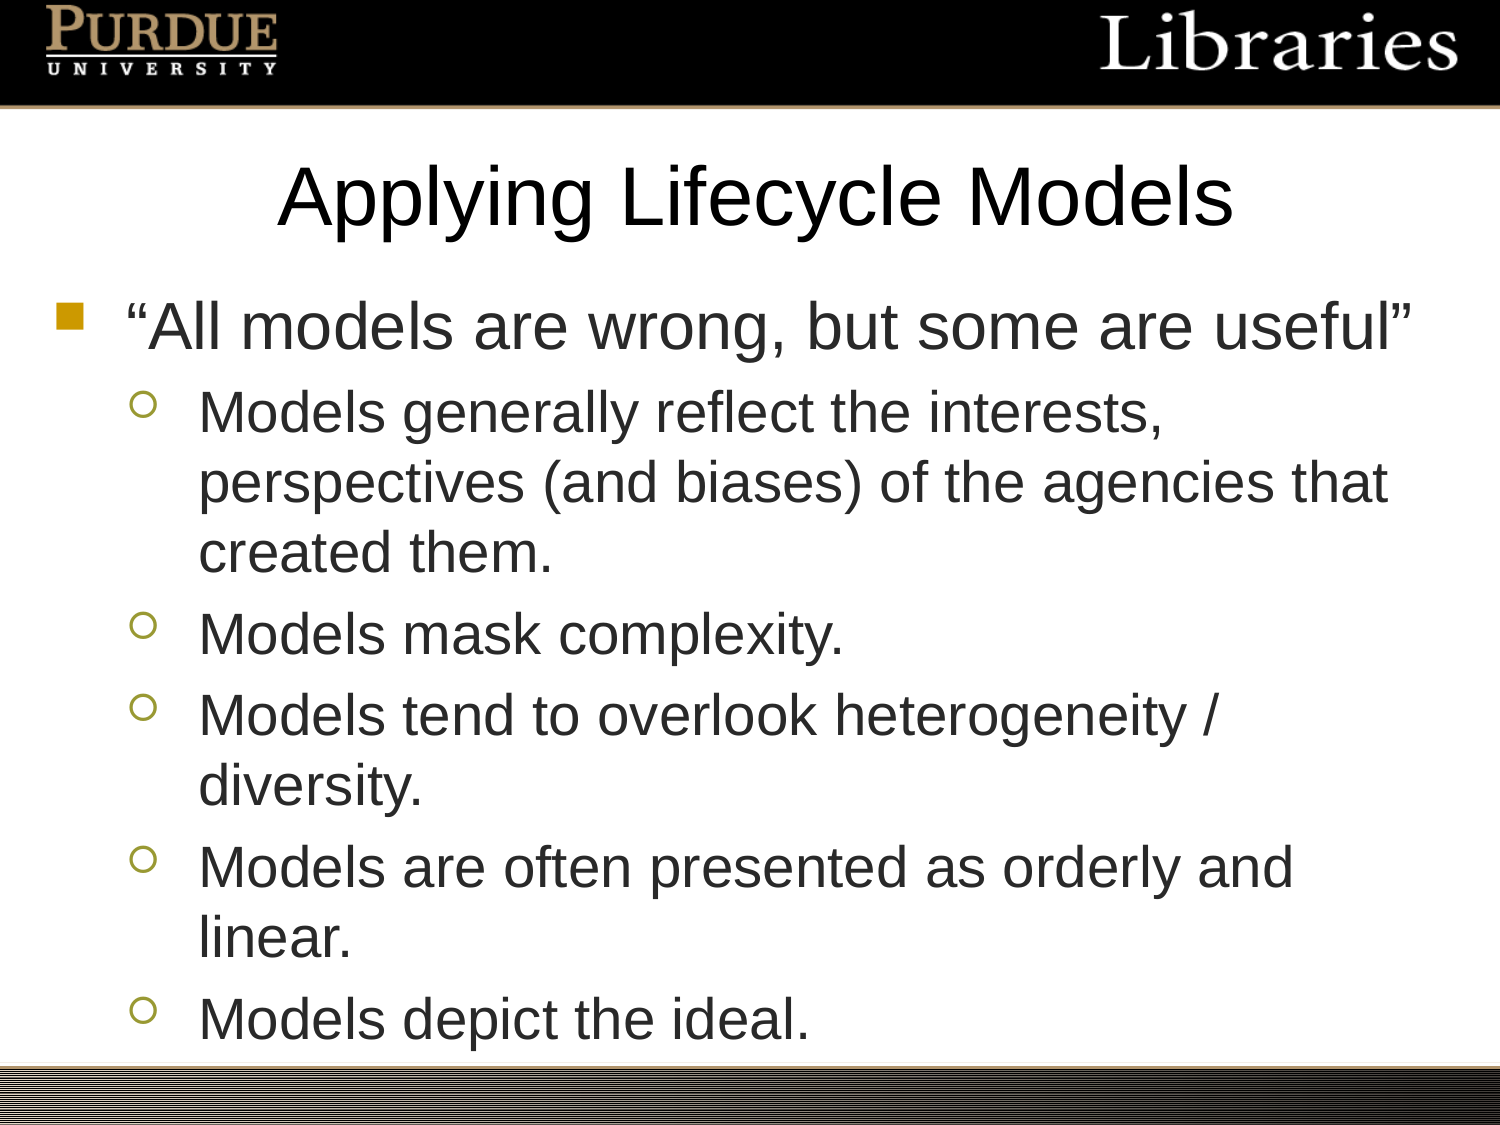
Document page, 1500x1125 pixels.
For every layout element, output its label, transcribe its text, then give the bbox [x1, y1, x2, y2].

picture [0, 0, 1500, 112]
list “All models are wrong, but some are useful” Models generally reflect the interests, perspectives (and biases) of the agencies that created them. Models mask complexity. Models tend to overlook heterogeneity / diversity. Models are often presented as orderly and linear. Models depict the ideal. [37, 274, 1451, 988]
picture [0, 1062, 1500, 1125]
title Applying Lifecycle Models [49, 73, 1463, 251]
